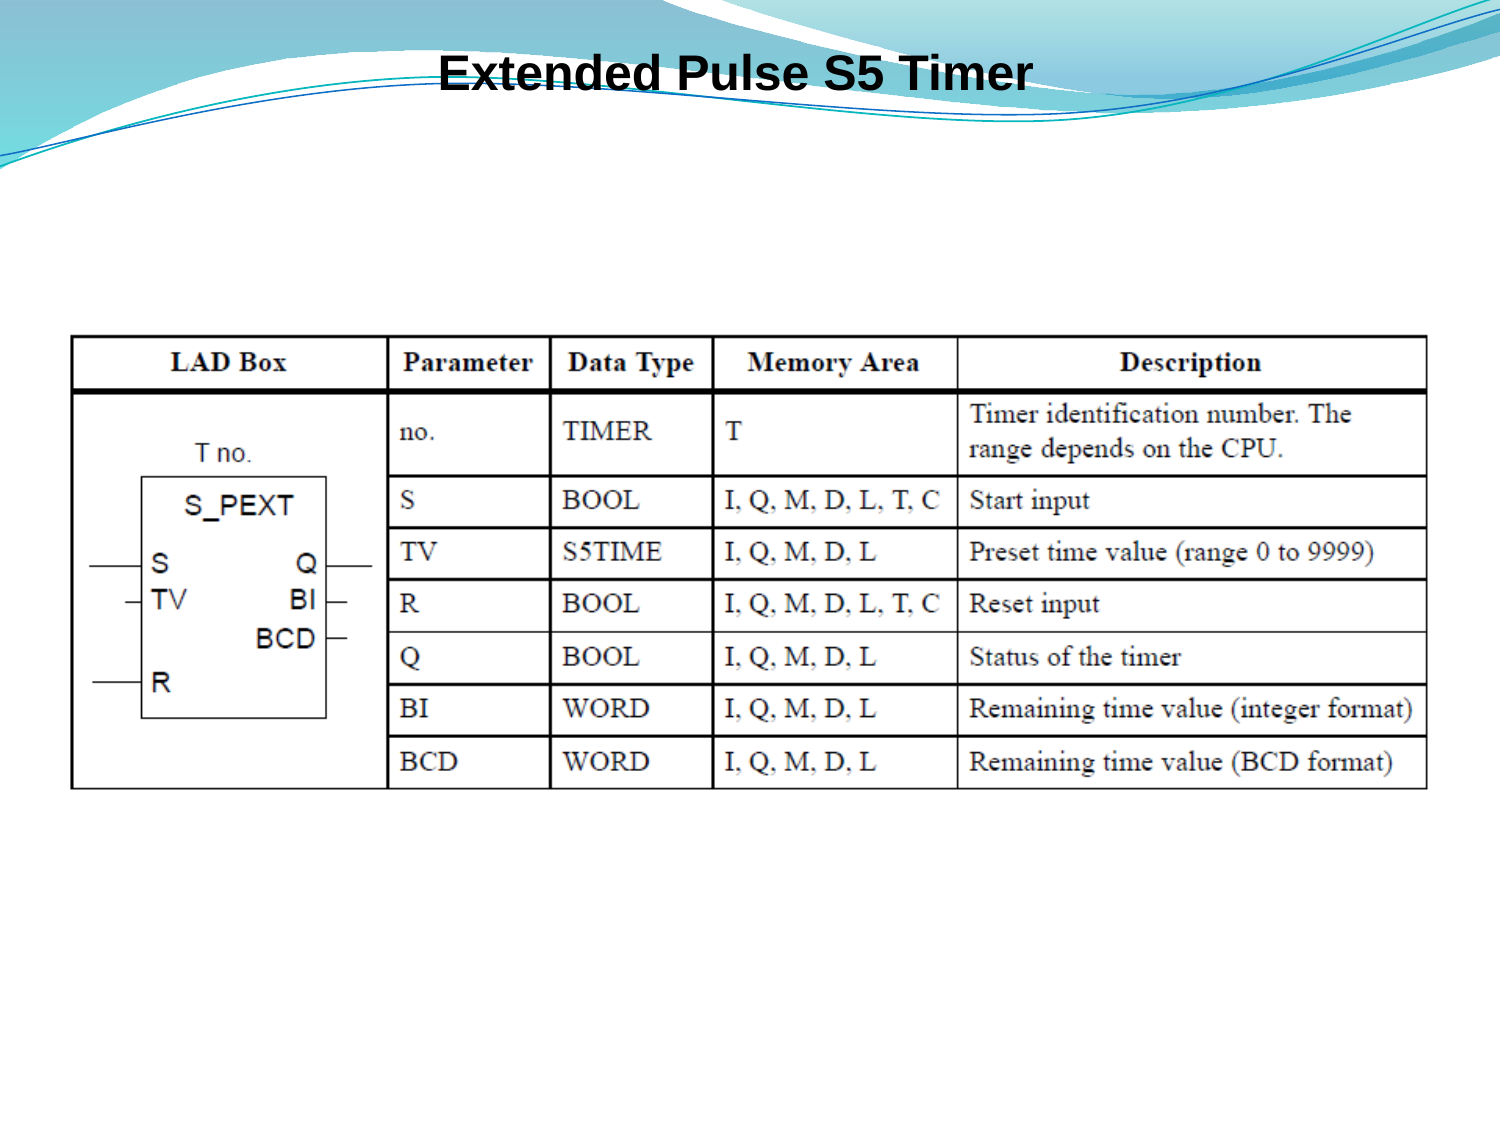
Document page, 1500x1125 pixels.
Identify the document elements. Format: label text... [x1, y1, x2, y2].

title Extended Pulse S5 Timer [49, 12, 1426, 101]
picture [66, 329, 1434, 796]
